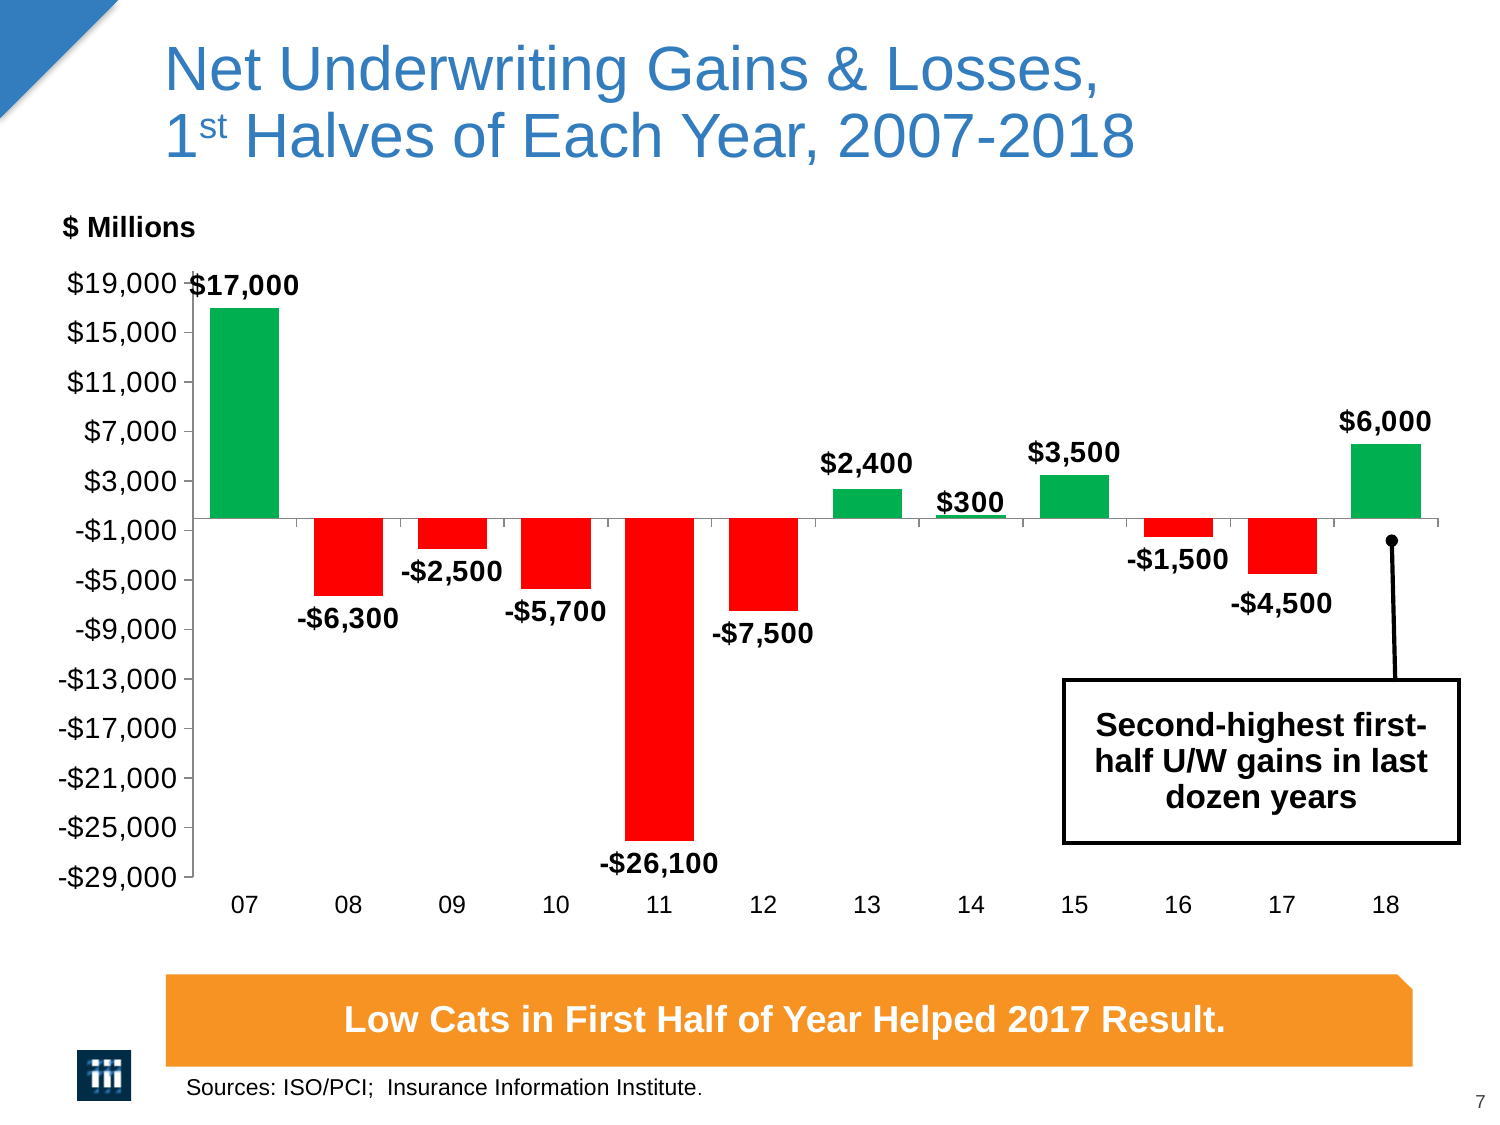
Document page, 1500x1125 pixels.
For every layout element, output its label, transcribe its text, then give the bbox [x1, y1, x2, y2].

title Net Underwriting Gains & Losses, 1st Halves of Each Year, 2007-2018 [149, 28, 1389, 176]
text_box Low Cats in First Half of Year Helped 2017 Result. [165, 974, 1413, 1067]
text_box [1063, 540, 1460, 844]
chart [47, 251, 1453, 951]
list Sources: ISO/PCI; Insurance Information Institute. [186, 1032, 1446, 1101]
text_box $ Millions [47, 205, 221, 250]
